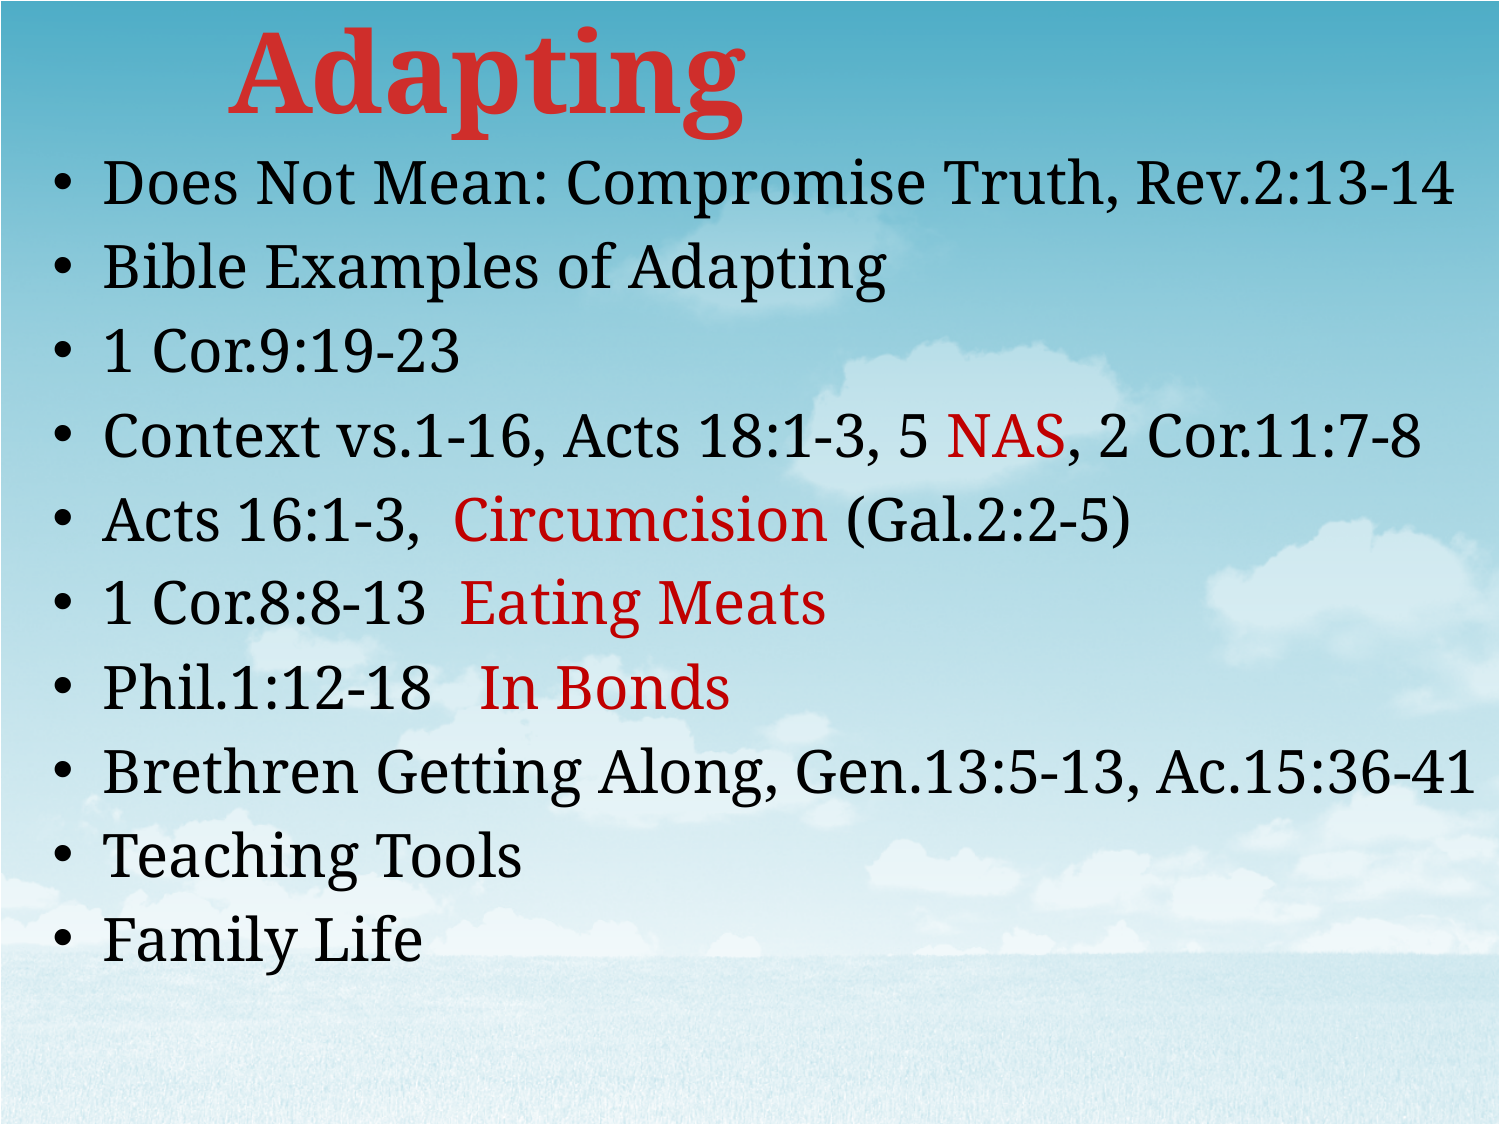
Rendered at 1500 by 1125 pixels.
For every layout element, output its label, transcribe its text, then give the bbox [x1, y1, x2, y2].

list Does Not Mean: Compromise Truth, Rev.2:13-14 Bible Examples of Adapting 1 Cor.9:19-23 Context vs.1-16, Acts 18:1-3, 5 NAS, 2 Cor.11:7-8 Acts 16:1-3, Circumcision (Gal.2:2-5) 1 Cor.8:8-13 Eating Meats Phil.1:12-18 In Bonds Brethren Getting Along, Gen.13:5-13, Ac.15:36-41 Teaching Tools Family Life [37, 137, 1500, 1100]
title Adapting [24, 0, 950, 150]
